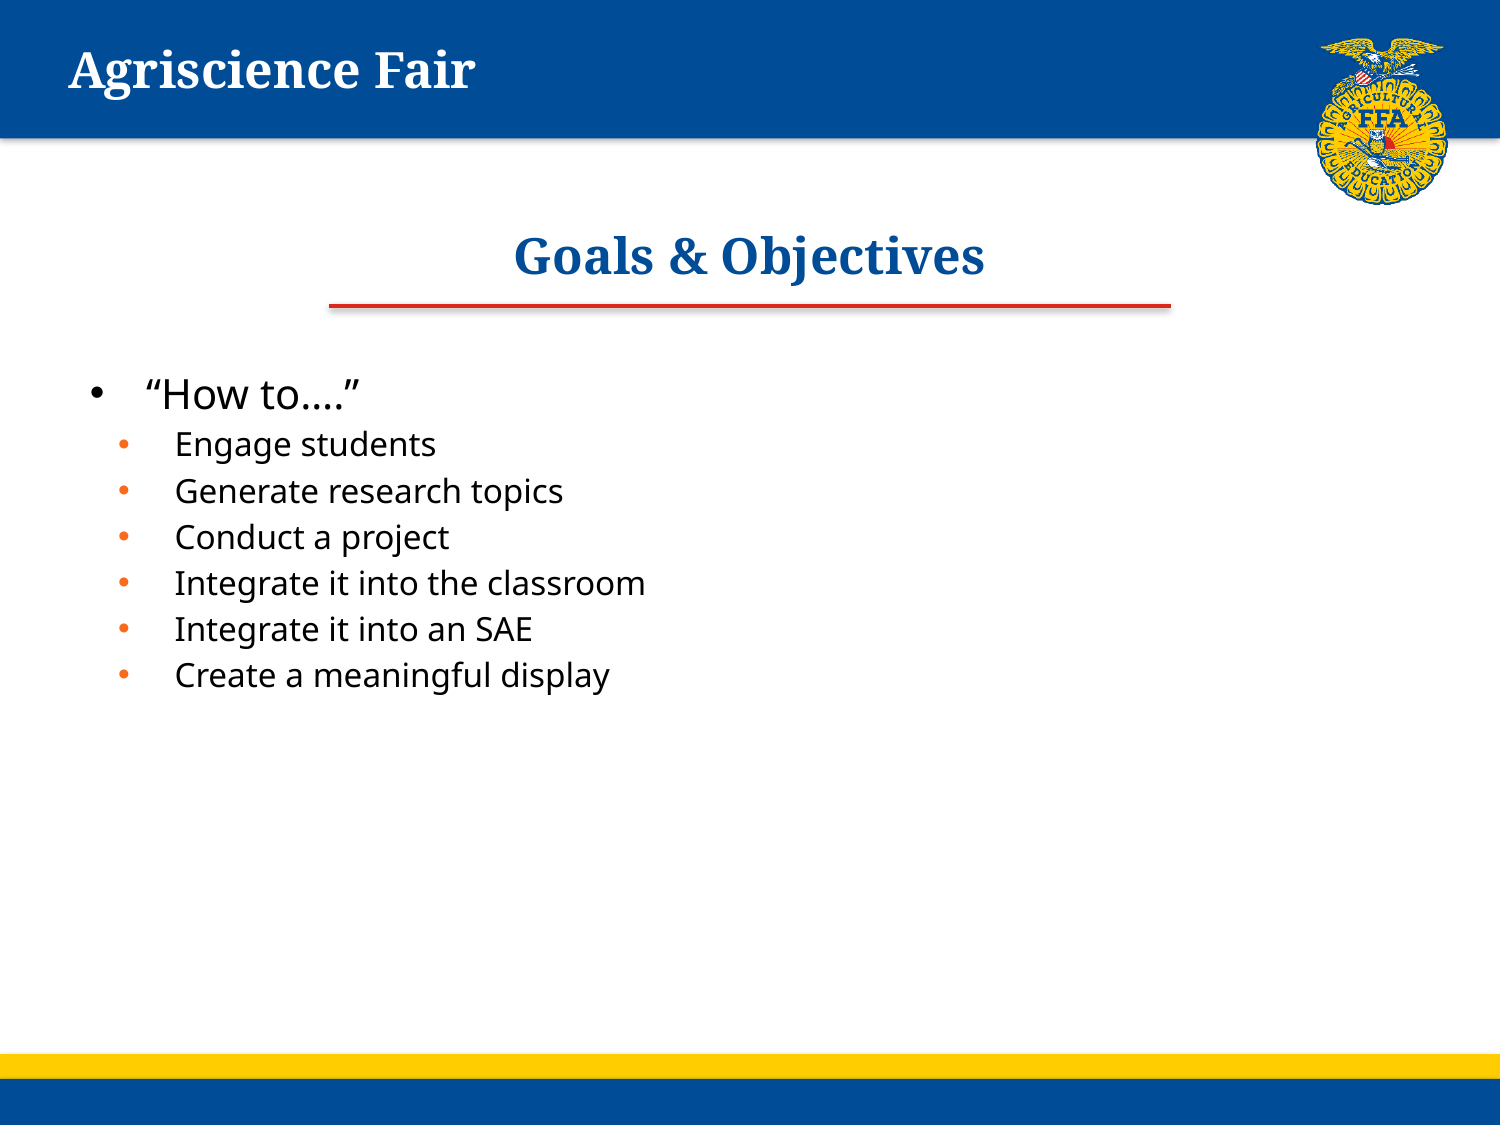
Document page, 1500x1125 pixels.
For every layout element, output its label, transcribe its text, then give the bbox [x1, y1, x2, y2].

list Goals & Objectives [358, 217, 1142, 360]
list “How to….” Engage students Generate research topics Conduct a project Integrate it into the classroom Integrate it into an SAE Create a meaningful display [75, 360, 1425, 1005]
title Agriscience Fair [53, 31, 1404, 193]
picture [1291, 12, 1472, 229]
